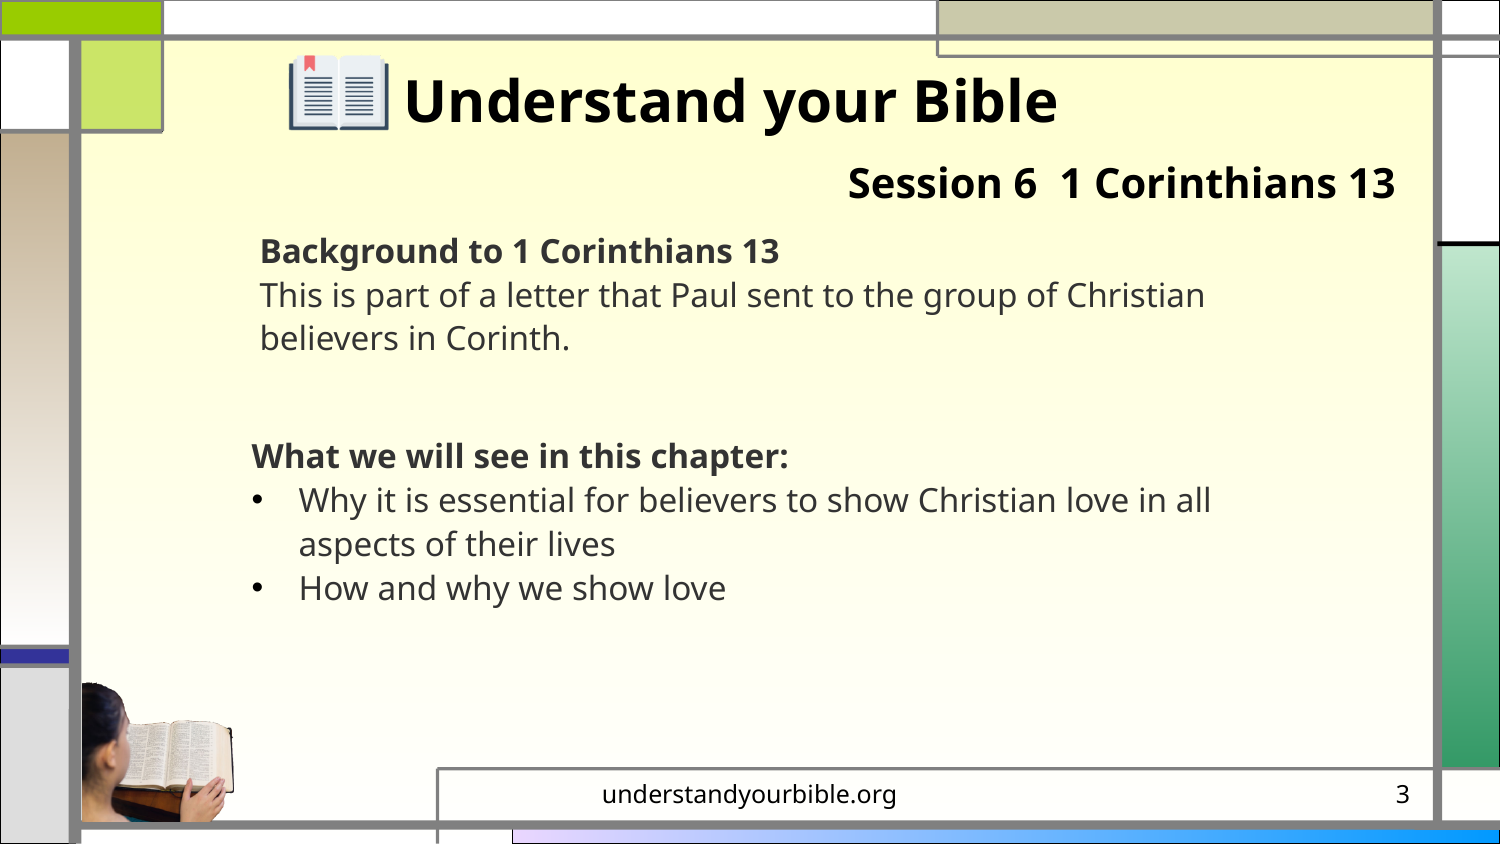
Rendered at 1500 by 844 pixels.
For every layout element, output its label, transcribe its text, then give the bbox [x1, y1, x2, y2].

text_box Session 6 1 Corinthians 13 [820, 131, 1424, 233]
text_box Background to 1 Corinthians 13 This is part of a letter that Paul sent to the group of Christian believers in Corinth. [244, 218, 1295, 446]
picture [280, 47, 395, 138]
text_box Understand your Bible [276, 16, 1187, 182]
text_box What we will see in this chapter: Why it is essential for believers to show Christian love in all aspects of their lives How and why we show love [236, 424, 1287, 736]
footer understandyourbible.org [512, 770, 988, 818]
slide_number 3 [1074, 770, 1425, 818]
picture [81, 682, 235, 822]
